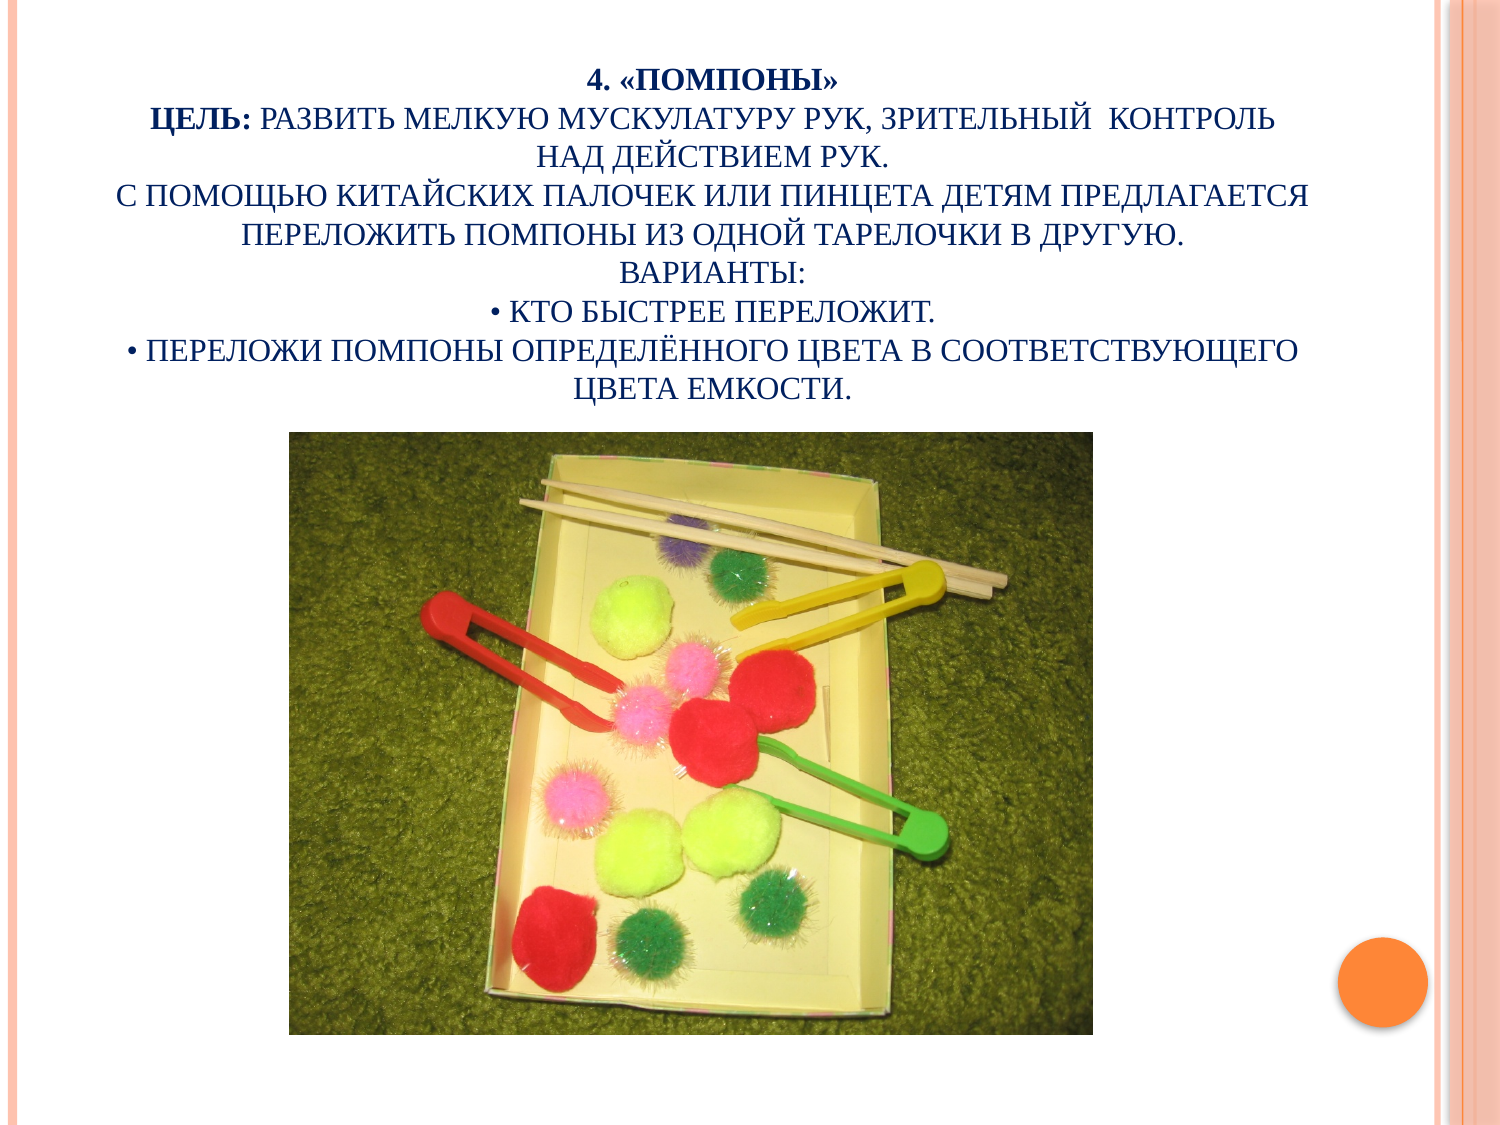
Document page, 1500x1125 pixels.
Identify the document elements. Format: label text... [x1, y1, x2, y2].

title 4. «Помпоны» Цель: развить мелкую мускулатуру рук, зрительный контроль над действием рук. С помощью китайских палочек или пинцета детям предлагается переложить помпоны из одной тарелочки в другую. Варианты: • Кто быстрее переложит. • Переложи помпоны определённого цвета в соответствующего цвета емкости. [100, 42, 1326, 479]
picture [288, 432, 1093, 1036]
